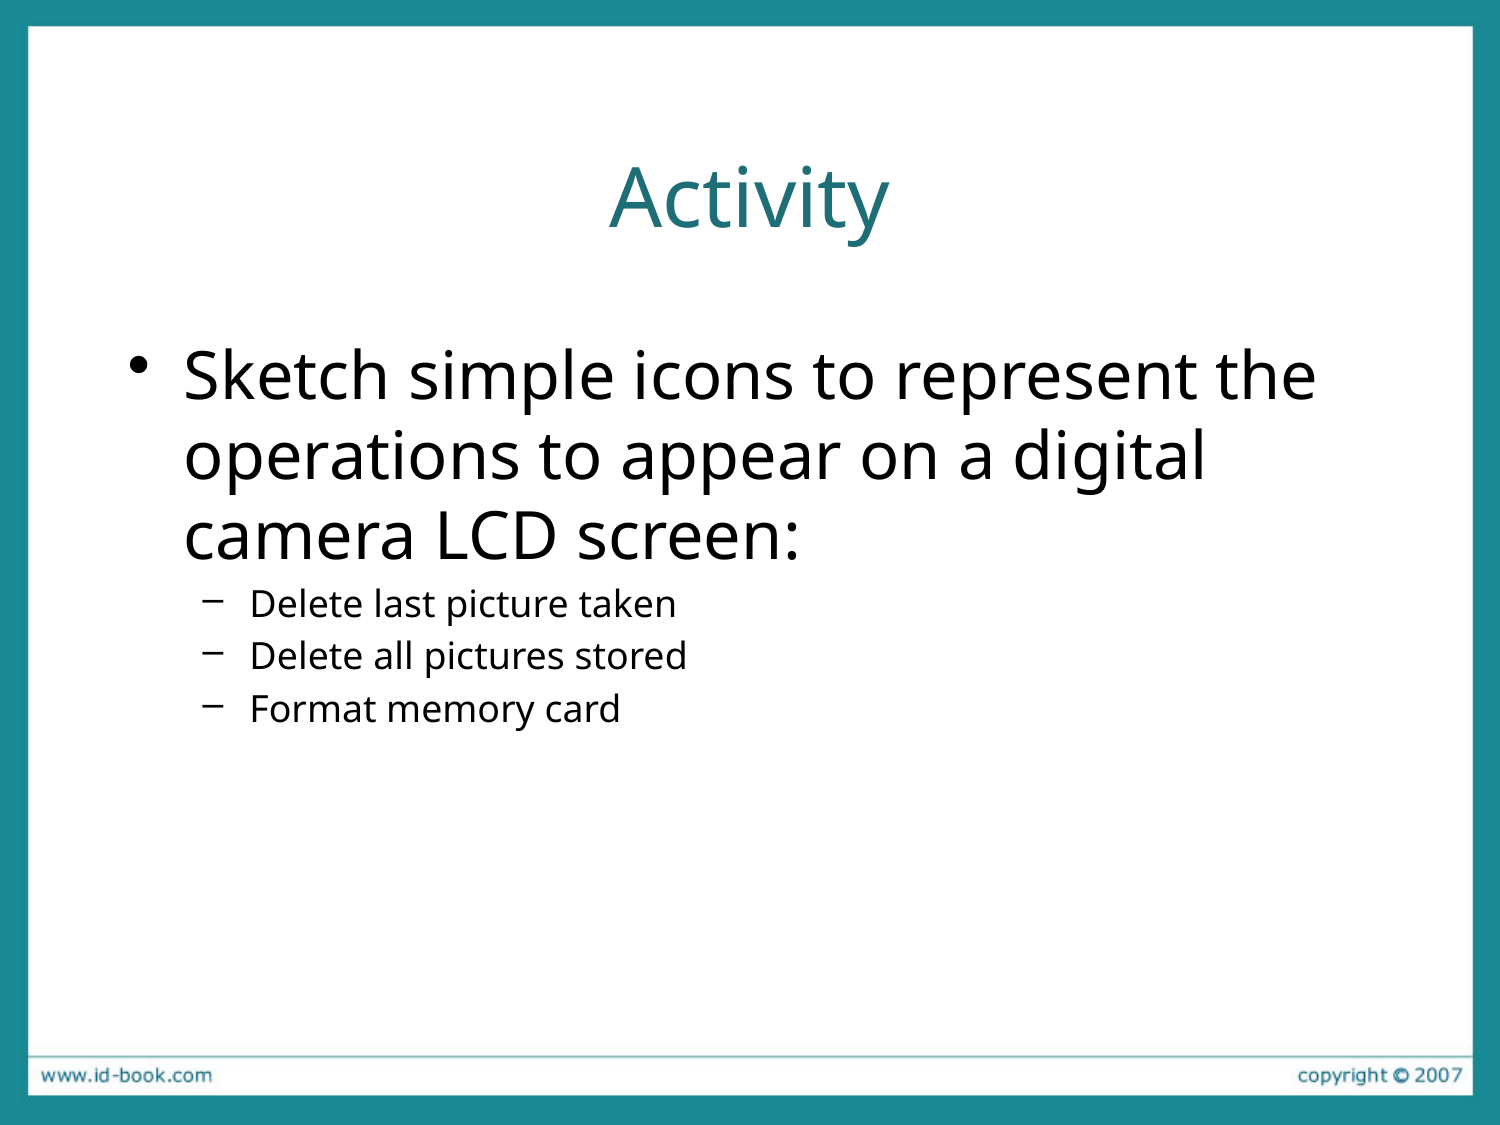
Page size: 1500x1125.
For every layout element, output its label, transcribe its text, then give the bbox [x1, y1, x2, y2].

picture [0, 0, 1500, 1125]
list Sketch simple icons to represent the operations to appear on a digital camera LCD screen: Delete last picture taken Delete all pictures stored Format memory card [112, 324, 1388, 1000]
title Activity [112, 99, 1388, 288]
